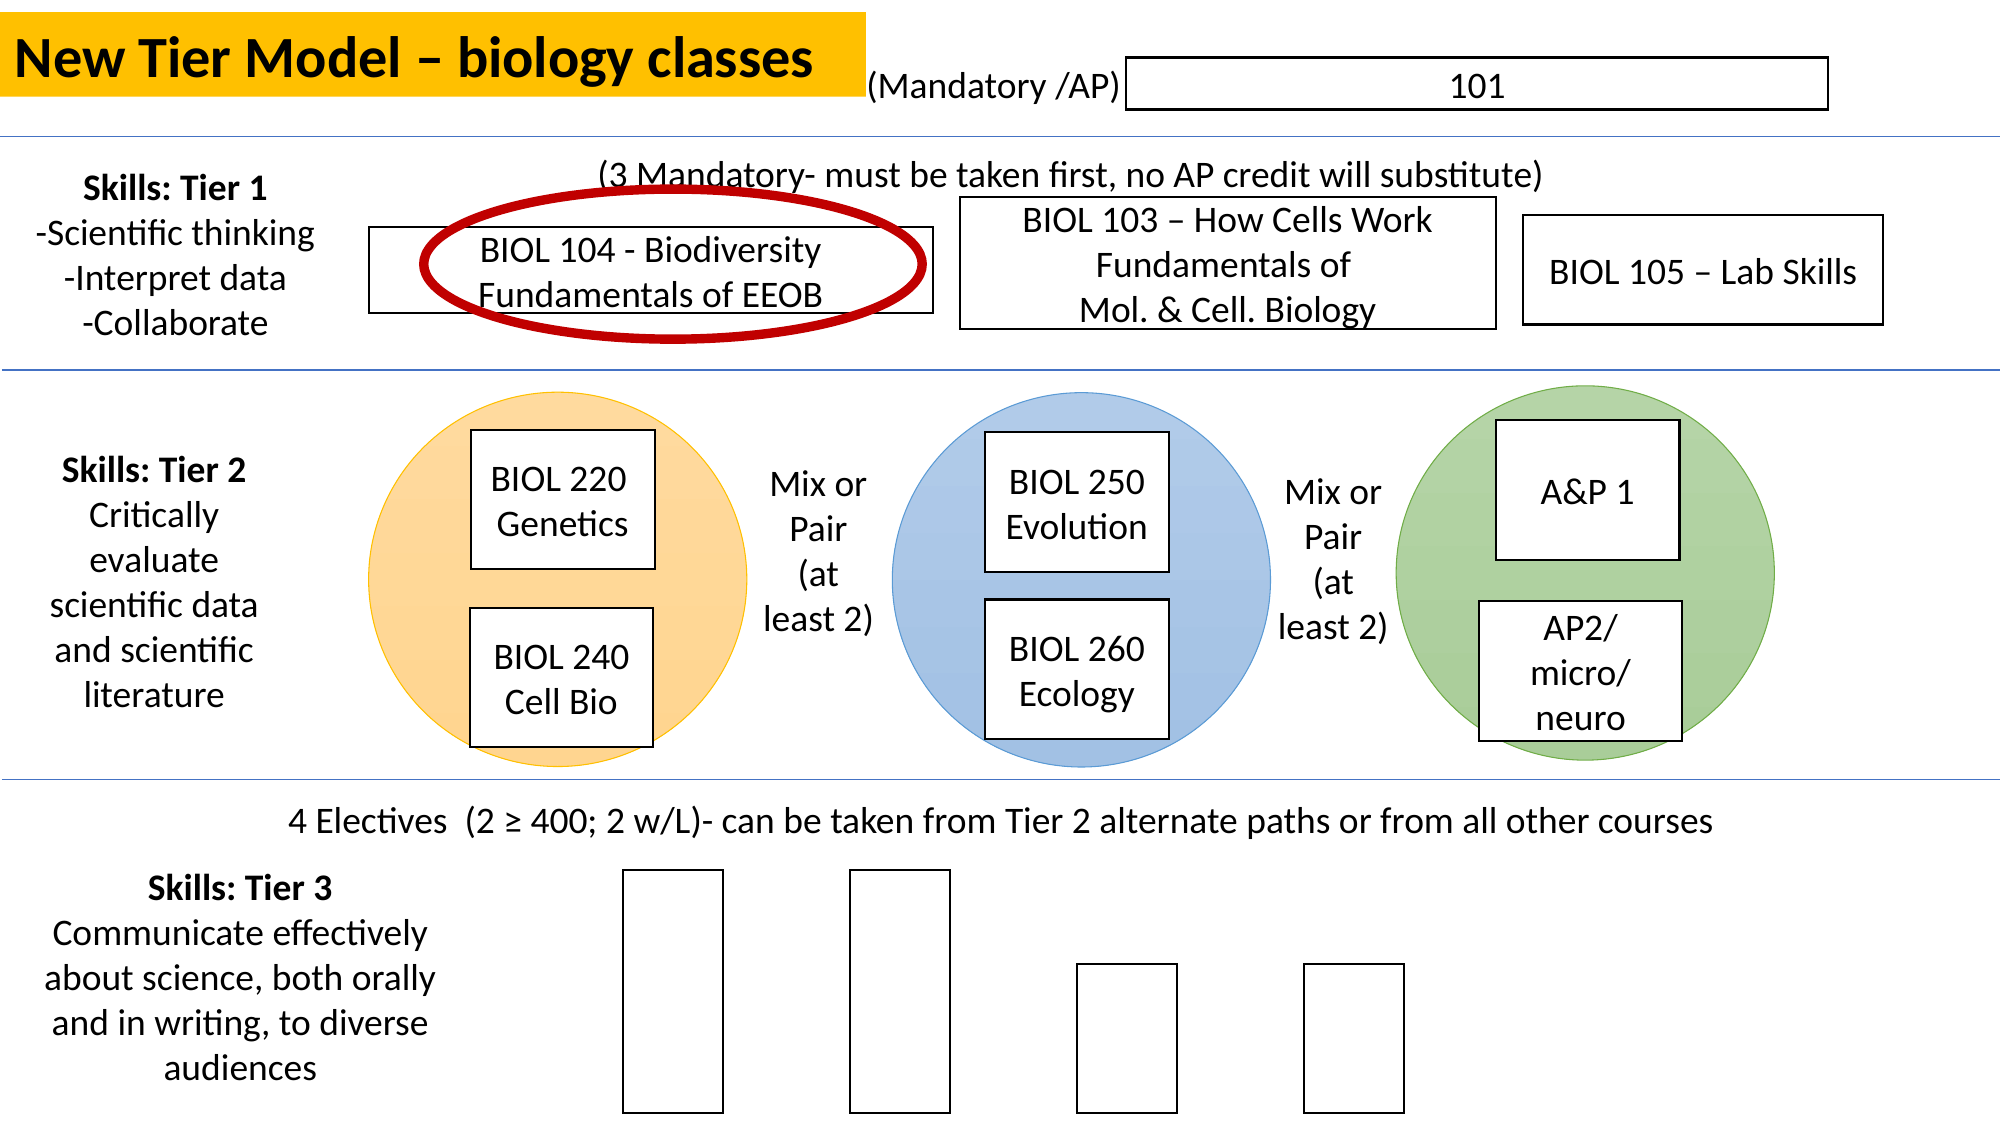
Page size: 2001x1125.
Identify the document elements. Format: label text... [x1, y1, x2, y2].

text_box [1502, 742, 1668, 761]
text_box Skills: Tier 3 Communicate effectively about science, both orally and in writing, to diverse audiences [23, 855, 457, 1125]
text_box A&P 1 [1495, 419, 1681, 561]
text_box BIOL 260 Ecology [984, 598, 1170, 740]
text_box Mix or Pair (at least 2) [1259, 459, 1407, 655]
text_box Skills: Tier 1 -Scientific thinking -Interpret data -Collaborate [20, 156, 331, 351]
text_box BIOL 250 Evolution [984, 431, 1170, 573]
text_box [474, 748, 641, 768]
text_box [1407, 385, 1775, 734]
text_box Mix or Pair (at least 2) [744, 451, 893, 647]
text_box [542, 329, 804, 341]
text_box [849, 53, 1829, 114]
text_box BIOL 240 Cell Bio [469, 607, 654, 748]
text_box BIOL 105 – Lab Skills [1566, 214, 1884, 326]
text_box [268, 789, 1735, 1114]
text_box BIOL 220 Genetics [470, 429, 656, 570]
text_box New Tier Model – biology classes [0, 12, 866, 97]
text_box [368, 143, 1566, 329]
text_box [893, 392, 1259, 768]
text_box AP2/micro/neuro [1478, 600, 1683, 742]
text_box [368, 391, 744, 746]
text_box Skills: Tier 2 Critically evaluate scientific data and scientific literature [8, 437, 301, 768]
